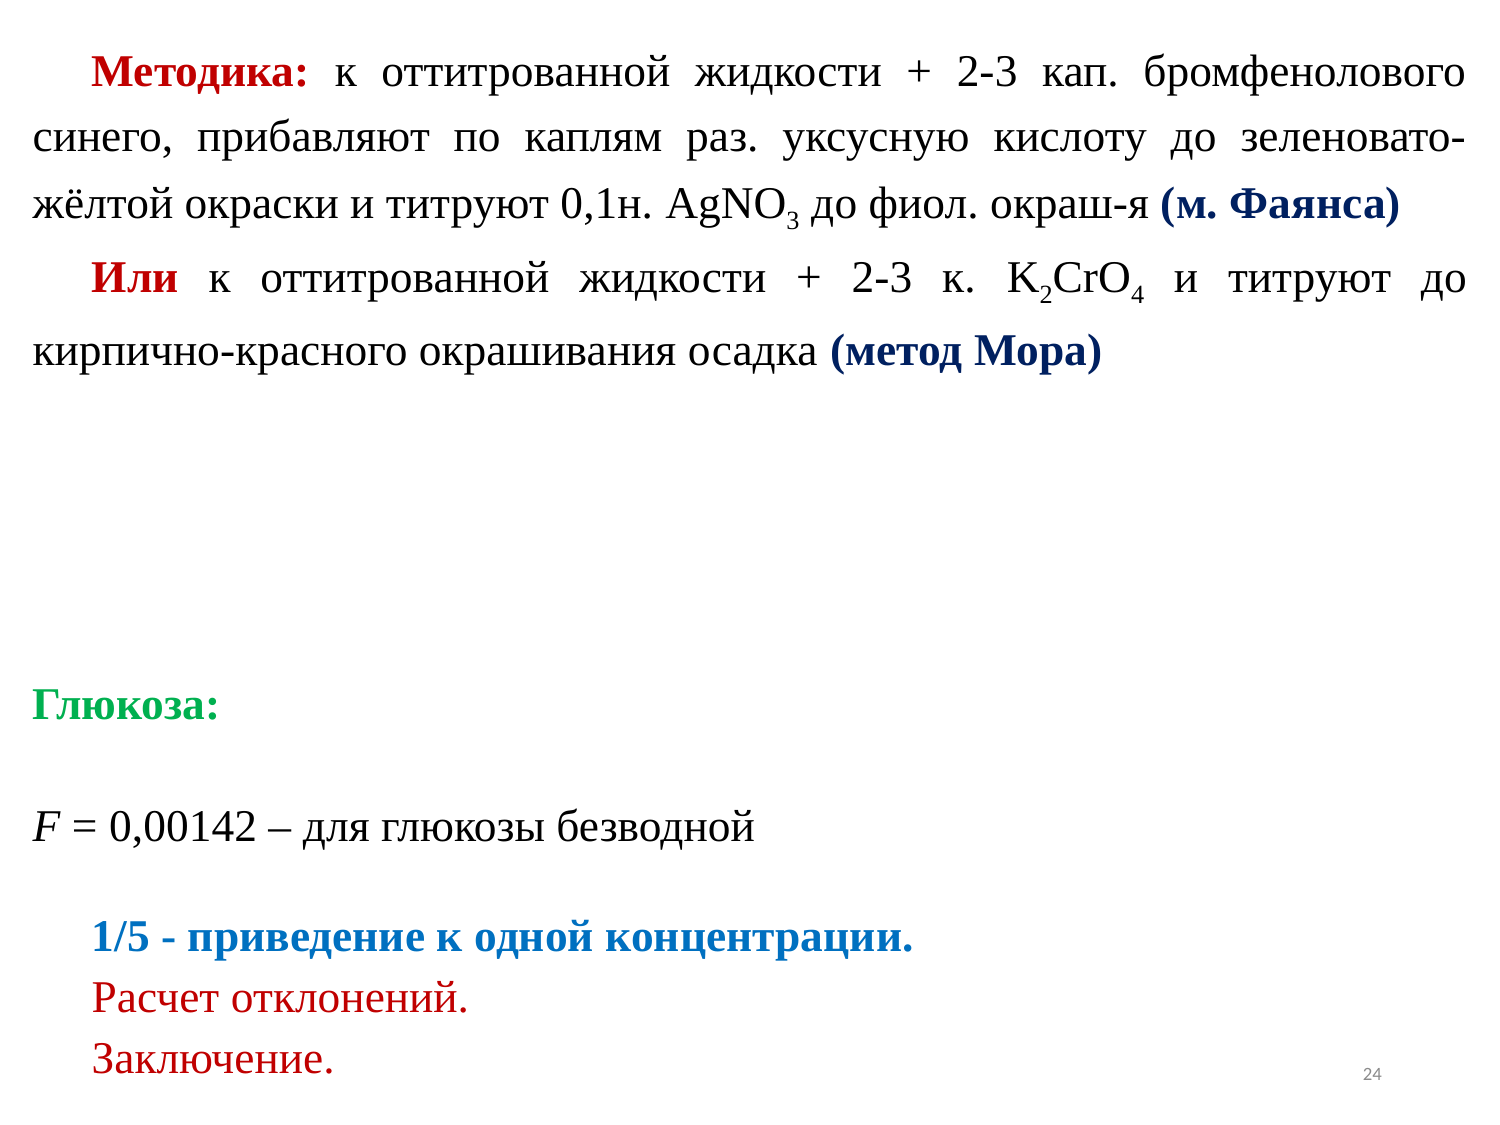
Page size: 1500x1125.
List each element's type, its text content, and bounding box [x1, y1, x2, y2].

slide_number 24 [1059, 1042, 1397, 1103]
